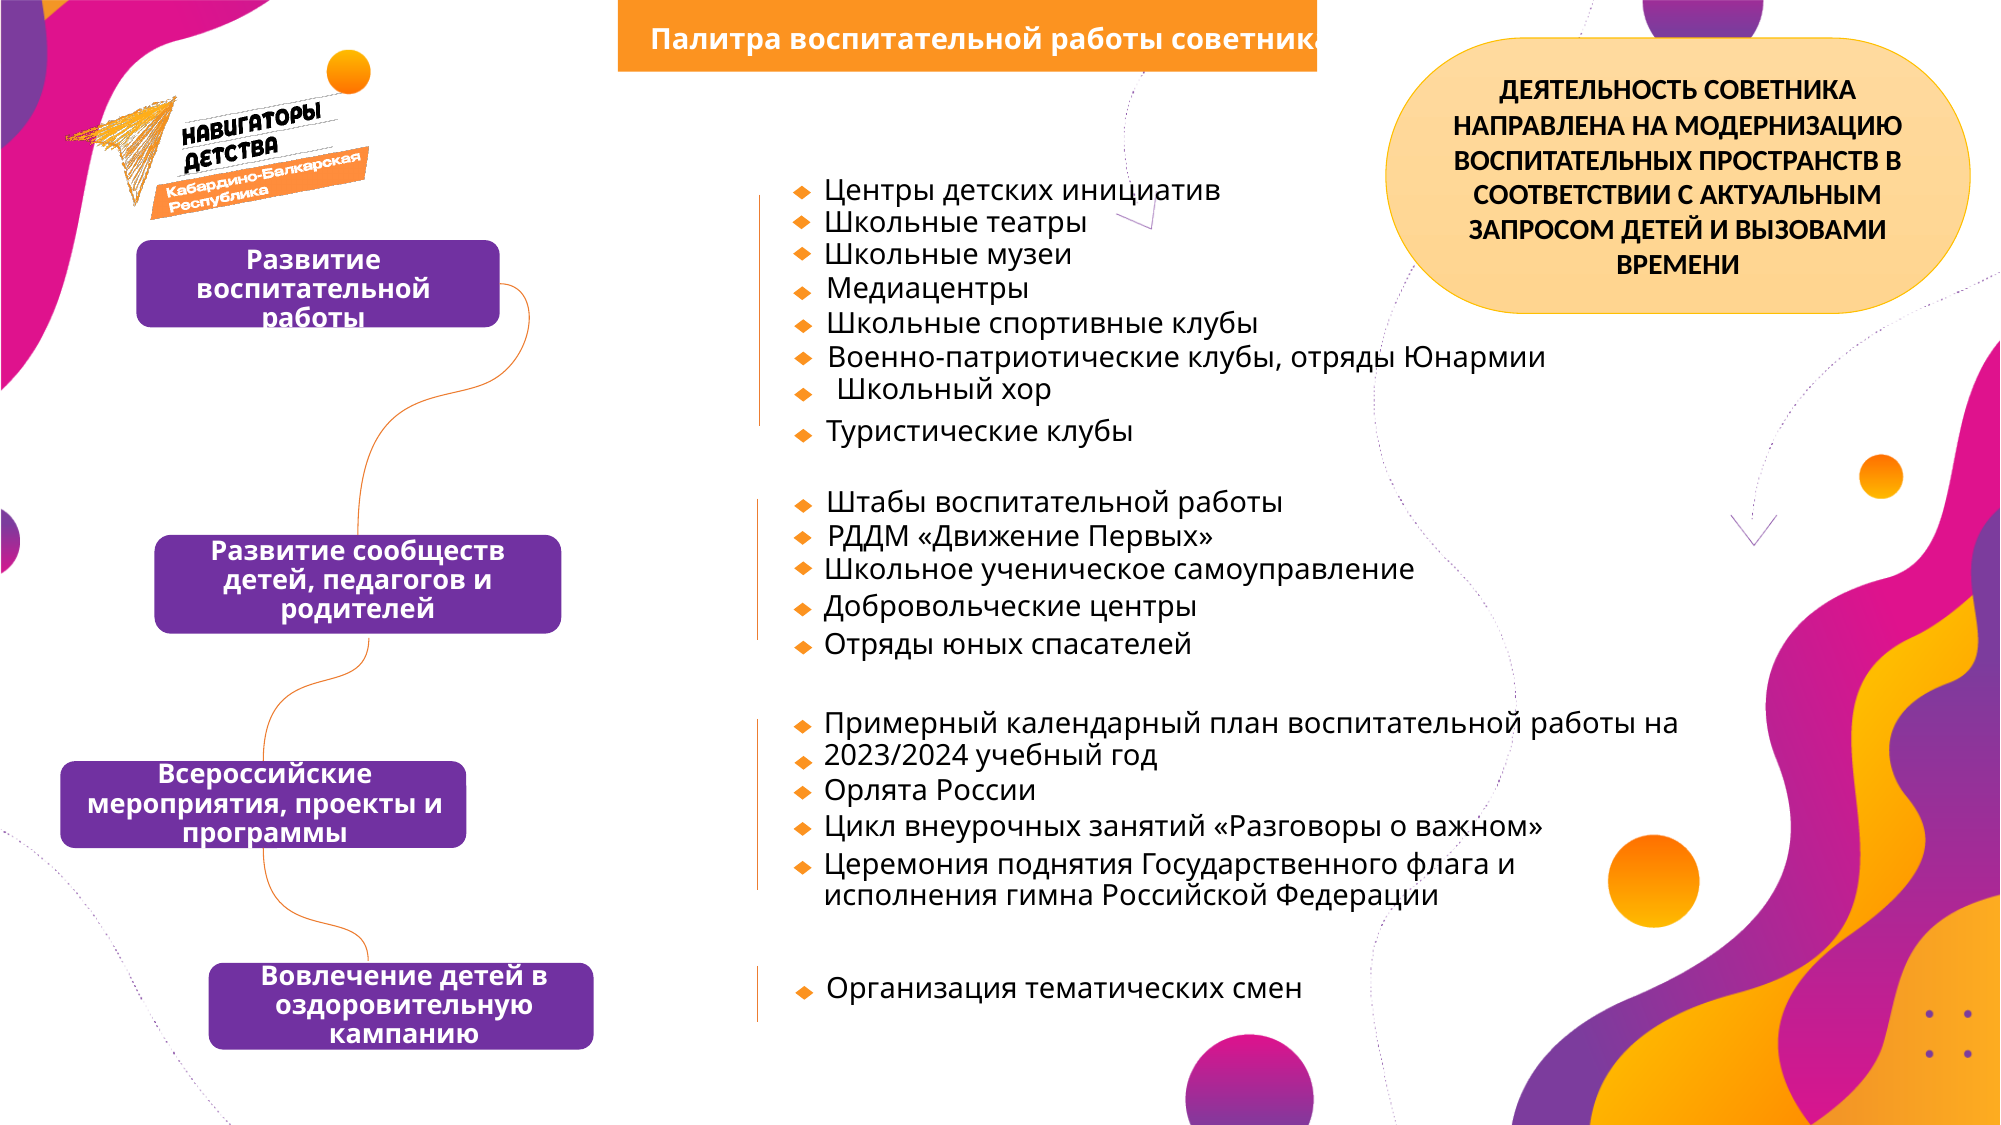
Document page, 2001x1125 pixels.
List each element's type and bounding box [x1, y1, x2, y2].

picture [60, 54, 369, 272]
text_box [259, 852, 373, 957]
list [0, 0, 2000, 1125]
text_box [357, 283, 500, 535]
